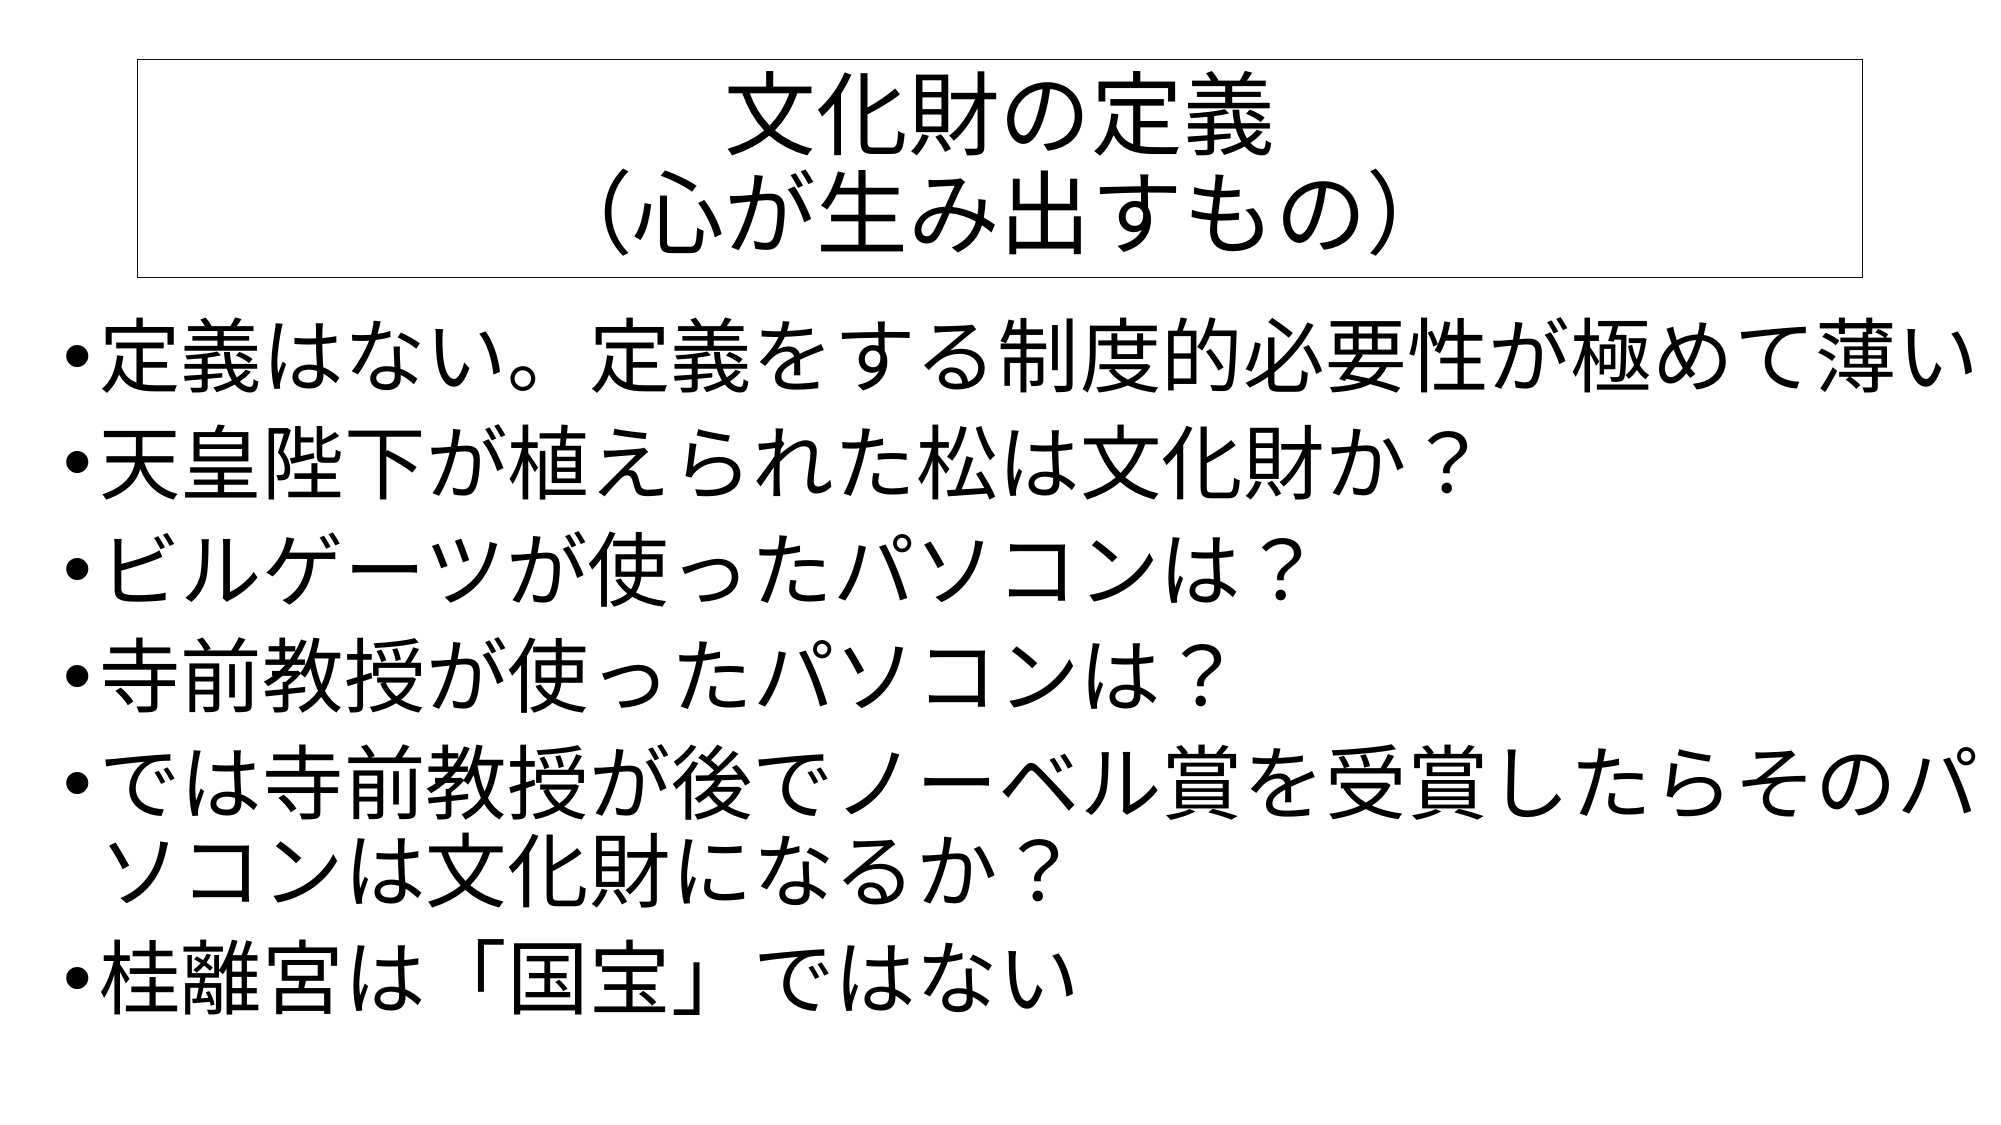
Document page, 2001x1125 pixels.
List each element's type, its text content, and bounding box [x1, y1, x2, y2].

list 定義はない。定義をする制度的必要性が極めて薄い 天皇陛下が植えられた松は文化財か？ ビルゲーツが使ったパソコンは？ 寺前教授が使ったパソコンは？ では寺前教授が後でノーベル賞を受賞したらそのパソコンは文化財になるか？ 桂離宮は「国宝」ではない [48, 308, 2000, 1096]
title 文化財の定義 （心が生み出すもの） [137, 59, 1863, 278]
